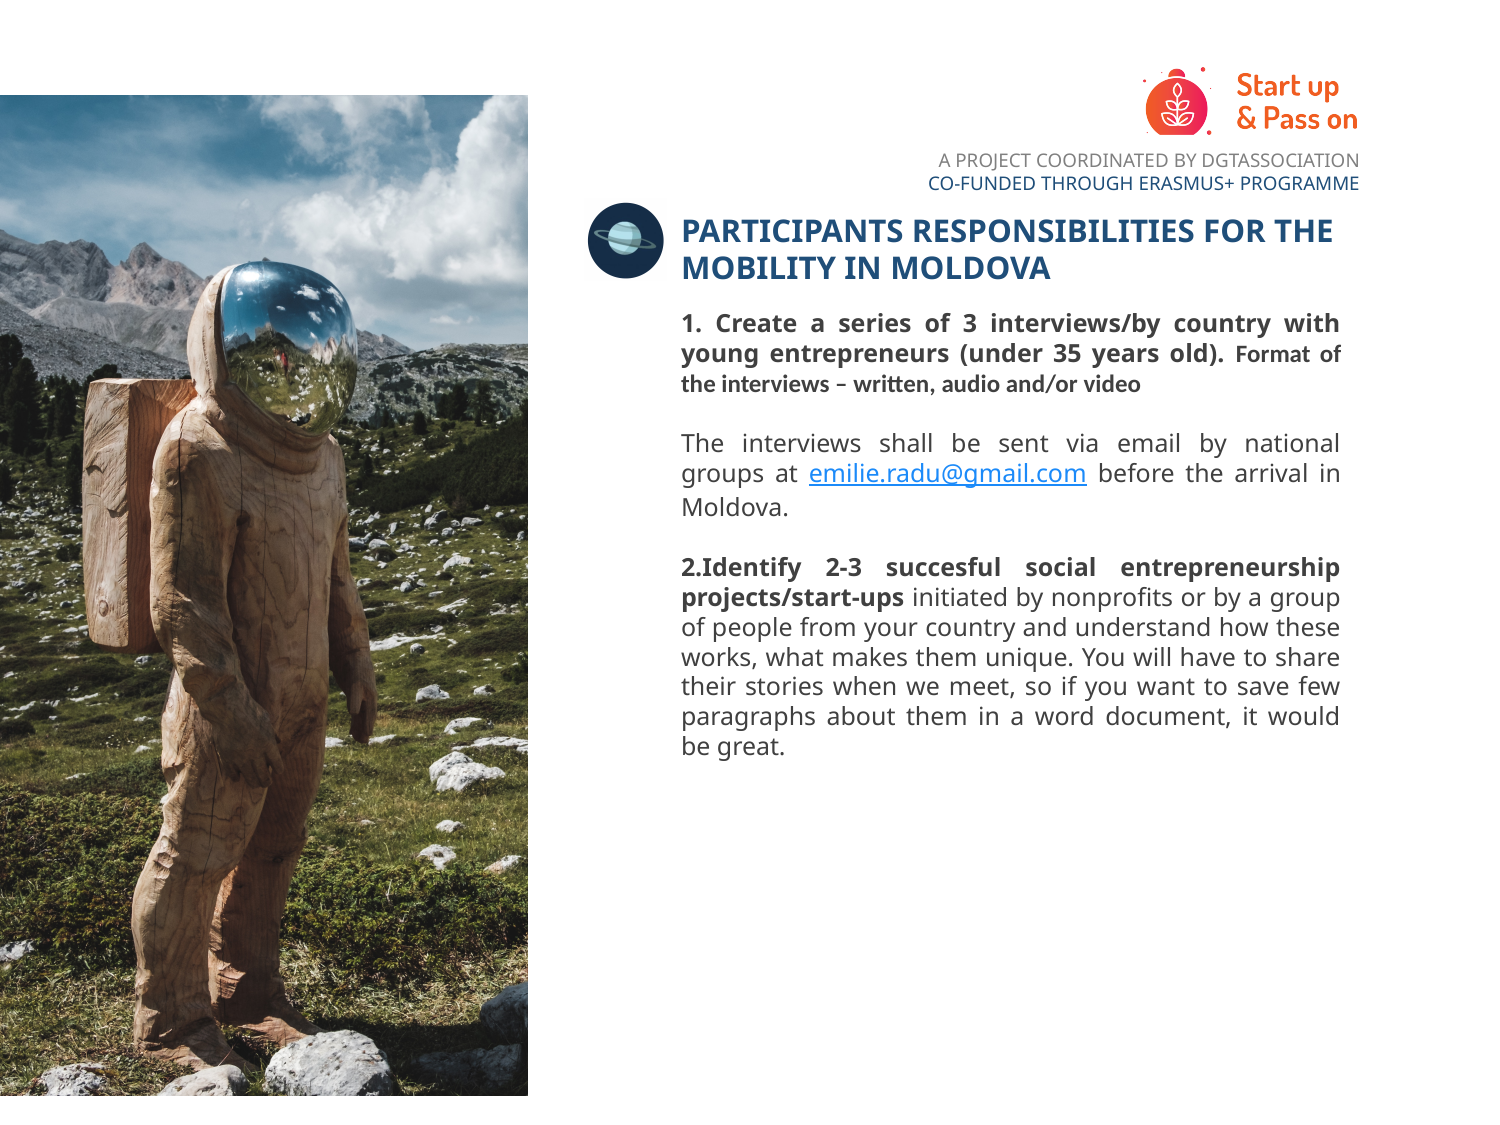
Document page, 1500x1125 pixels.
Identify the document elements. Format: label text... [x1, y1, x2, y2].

picture [584, 198, 667, 281]
text_box A PROJECT COORDINATED BY DGTASSOCIATION CO-FUNDED THROUGH ERASMUS+ PROGRAMME [775, 141, 1375, 250]
text_box PARTICIPANTS RESPONSIBILITIES FOR THE MOBILITY IN MOLDOVA [666, 203, 1375, 294]
picture [1143, 67, 1357, 136]
picture [0, 95, 528, 1096]
text_box 1. Create a series of 3 interviews/by country with young entrepreneurs (under 35 years old). Format of the interviews – written, audio and/or video The interviews shall be sent via email by national groups at emilie.radu@gmail.com before the arrival in Moldova. 2.Identify 2-3 succesful social entrepreneurship projects/start-ups initiated by nonprofits or by a group of people from your country and understand how these works, what makes them unique. You will have to share their stories when we meet, so if you want to save few paragraphs about them in a word document, it would be great. [666, 300, 1357, 858]
